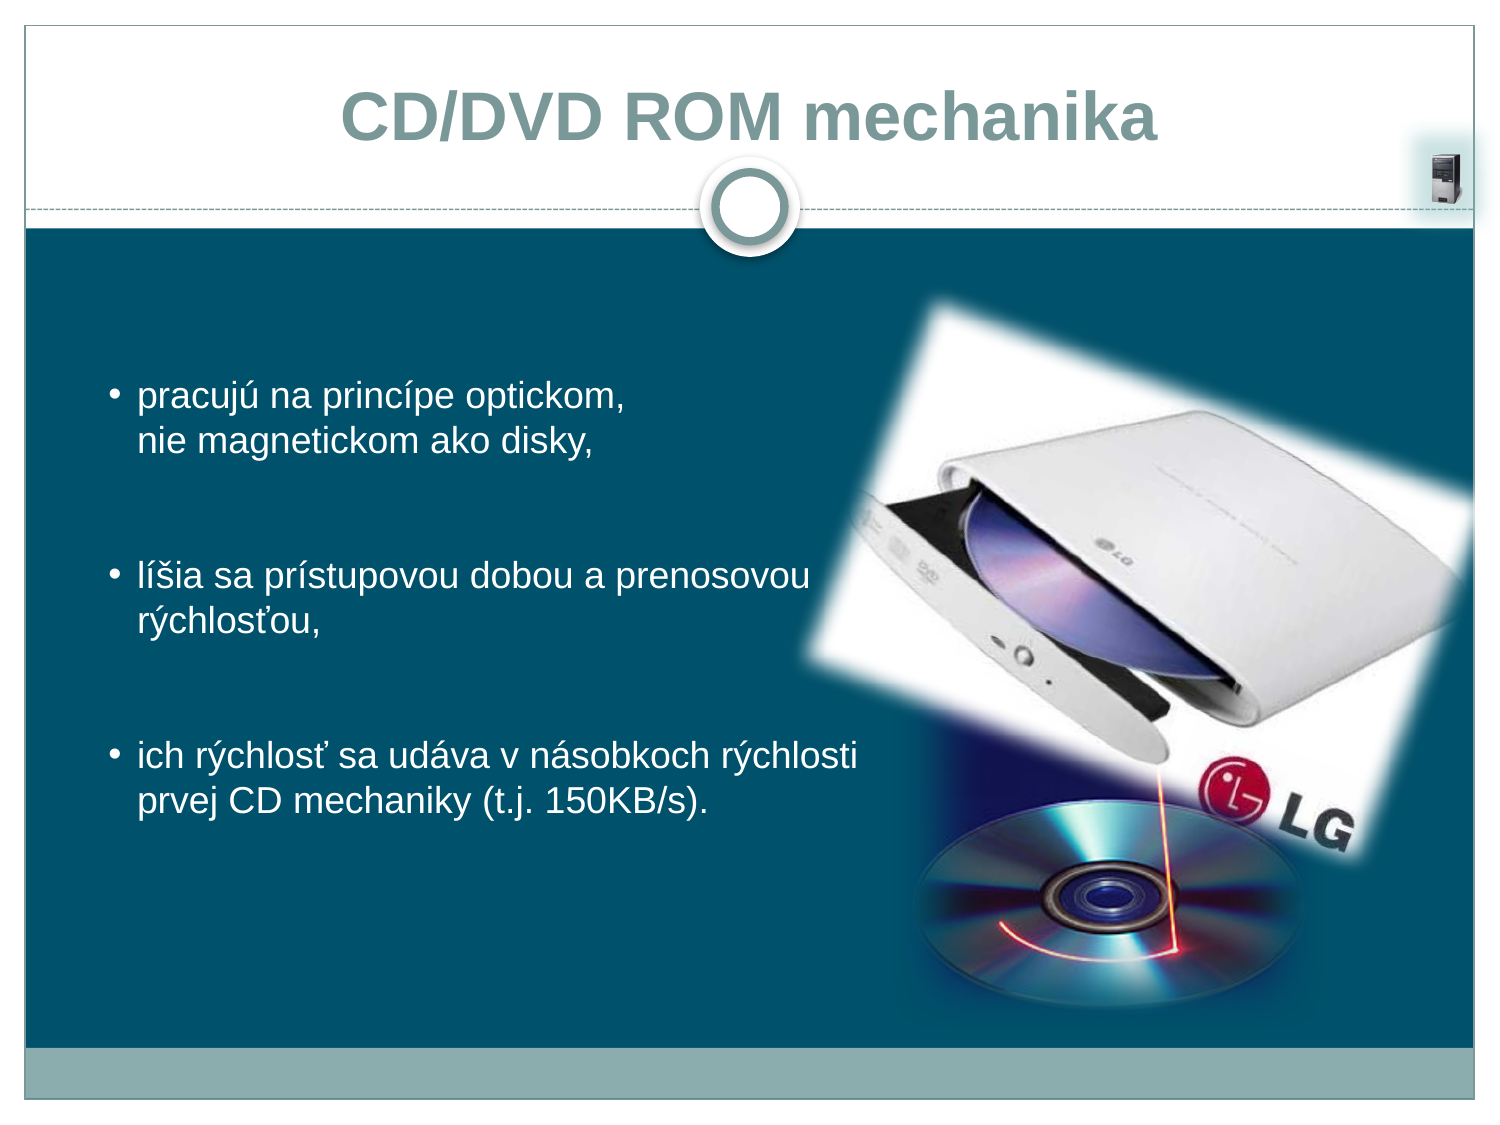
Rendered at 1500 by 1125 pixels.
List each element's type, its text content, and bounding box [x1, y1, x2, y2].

text_box pracujú na princípe optickom, nie magnetickom ako disky, líšia sa prístupovou dobou a prenosovou rýchlosťou, ich rýchlosť sa udáva v násobkoch rýchlosti prvej CD mechaniky (t.j. 150KB/s). [93, 363, 883, 873]
picture [1429, 152, 1463, 206]
picture [824, 292, 1473, 1009]
picture [827, 756, 837, 768]
title CD/DVD ROM mechanika [49, 37, 1450, 162]
picture [840, 744, 849, 768]
